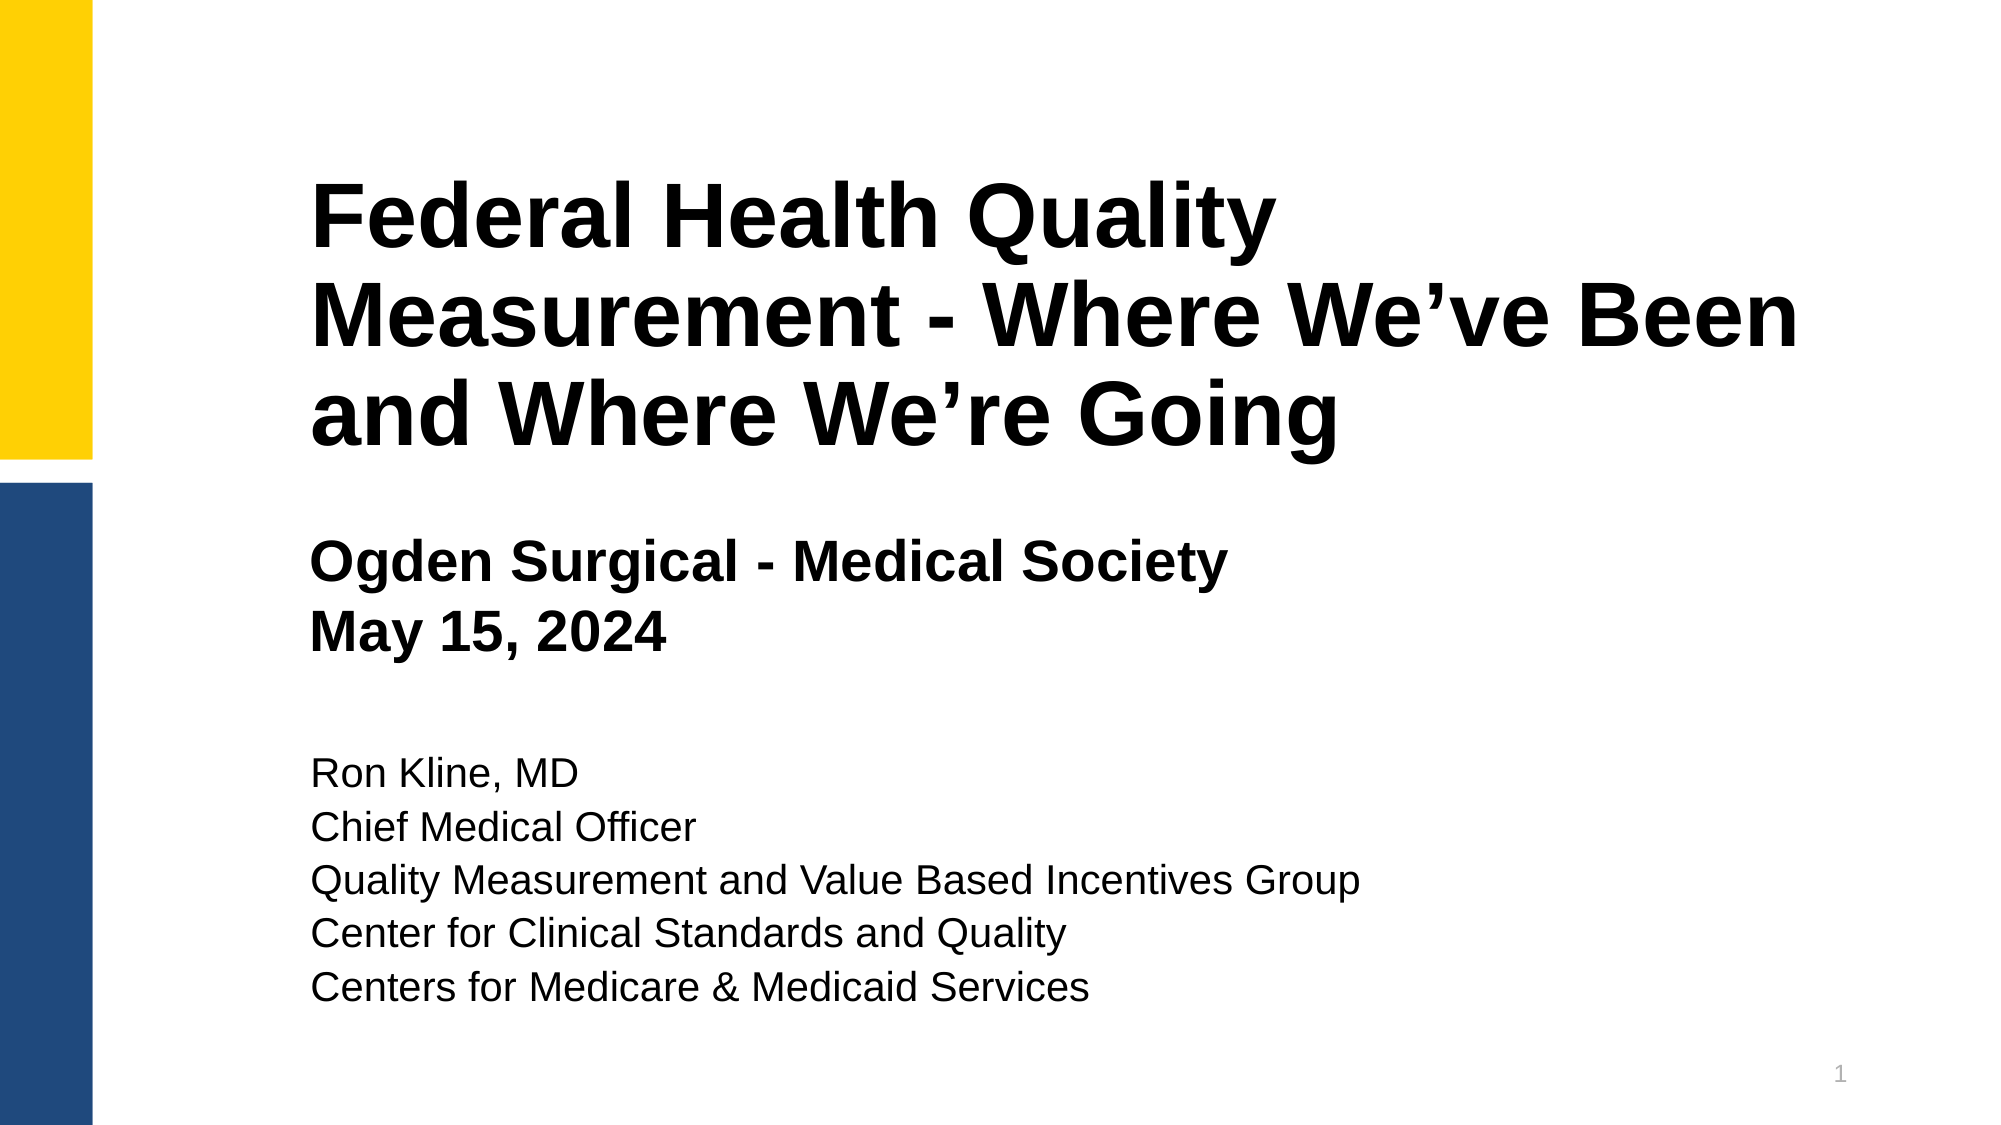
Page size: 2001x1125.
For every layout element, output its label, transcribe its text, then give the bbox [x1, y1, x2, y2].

list Ron Kline, MD Chief Medical Officer Quality Measurement and Value Based Incentives Group Center for Clinical Standards and Quality Centers for Medicare & Medicaid Services [295, 744, 1886, 1079]
text_box Ogden Surgical - Medical Society May 15, 2024 [295, 515, 1812, 670]
slide_number 1 [1412, 1042, 1863, 1103]
title Federal Health Quality Measurement - Where We’ve Been and Where We’re Going [295, 132, 1854, 502]
